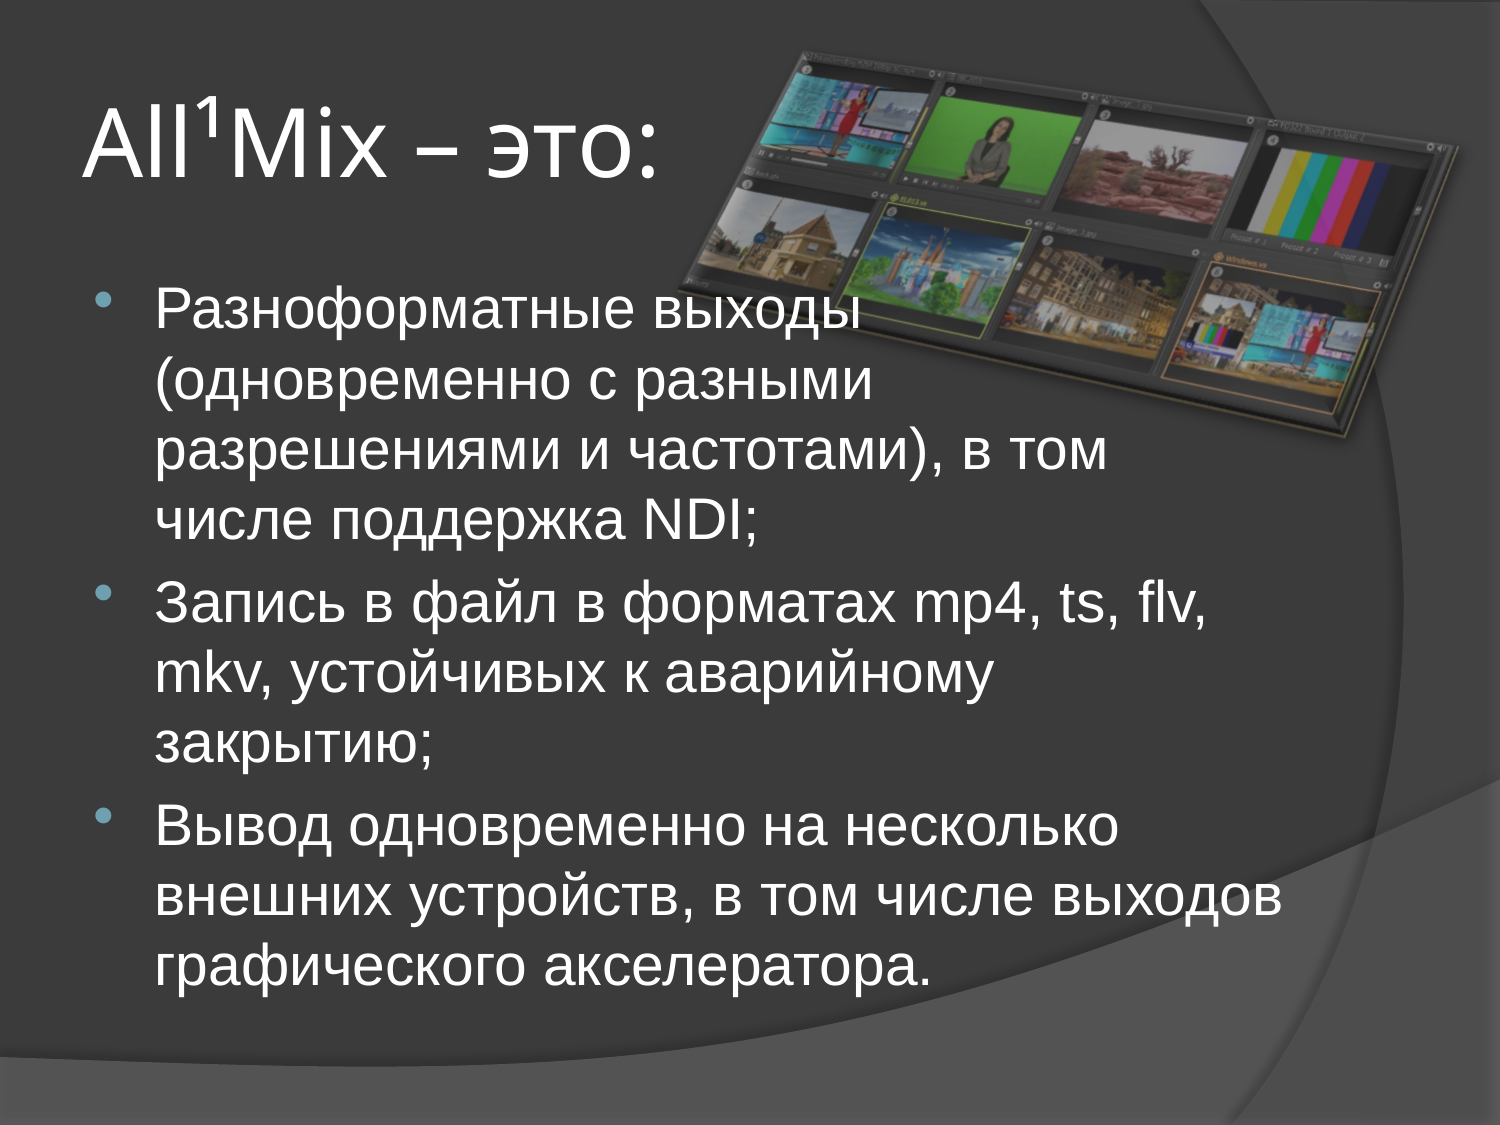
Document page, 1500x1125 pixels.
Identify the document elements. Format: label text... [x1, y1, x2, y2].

title All¹Mix – это: [75, 45, 479, 233]
picture [489, 18, 1500, 831]
list Разноформатные выходы (одновременно с разными разрешениями и частотами), в том числе поддержка NDI; Запись в файл в форматах mp4, ts, flv, mkv, устойчивых к аварийному закрытию; Вывод одновременно на несколько внешних устройств, в том числе выходов графического акселератора. [75, 262, 1300, 1005]
